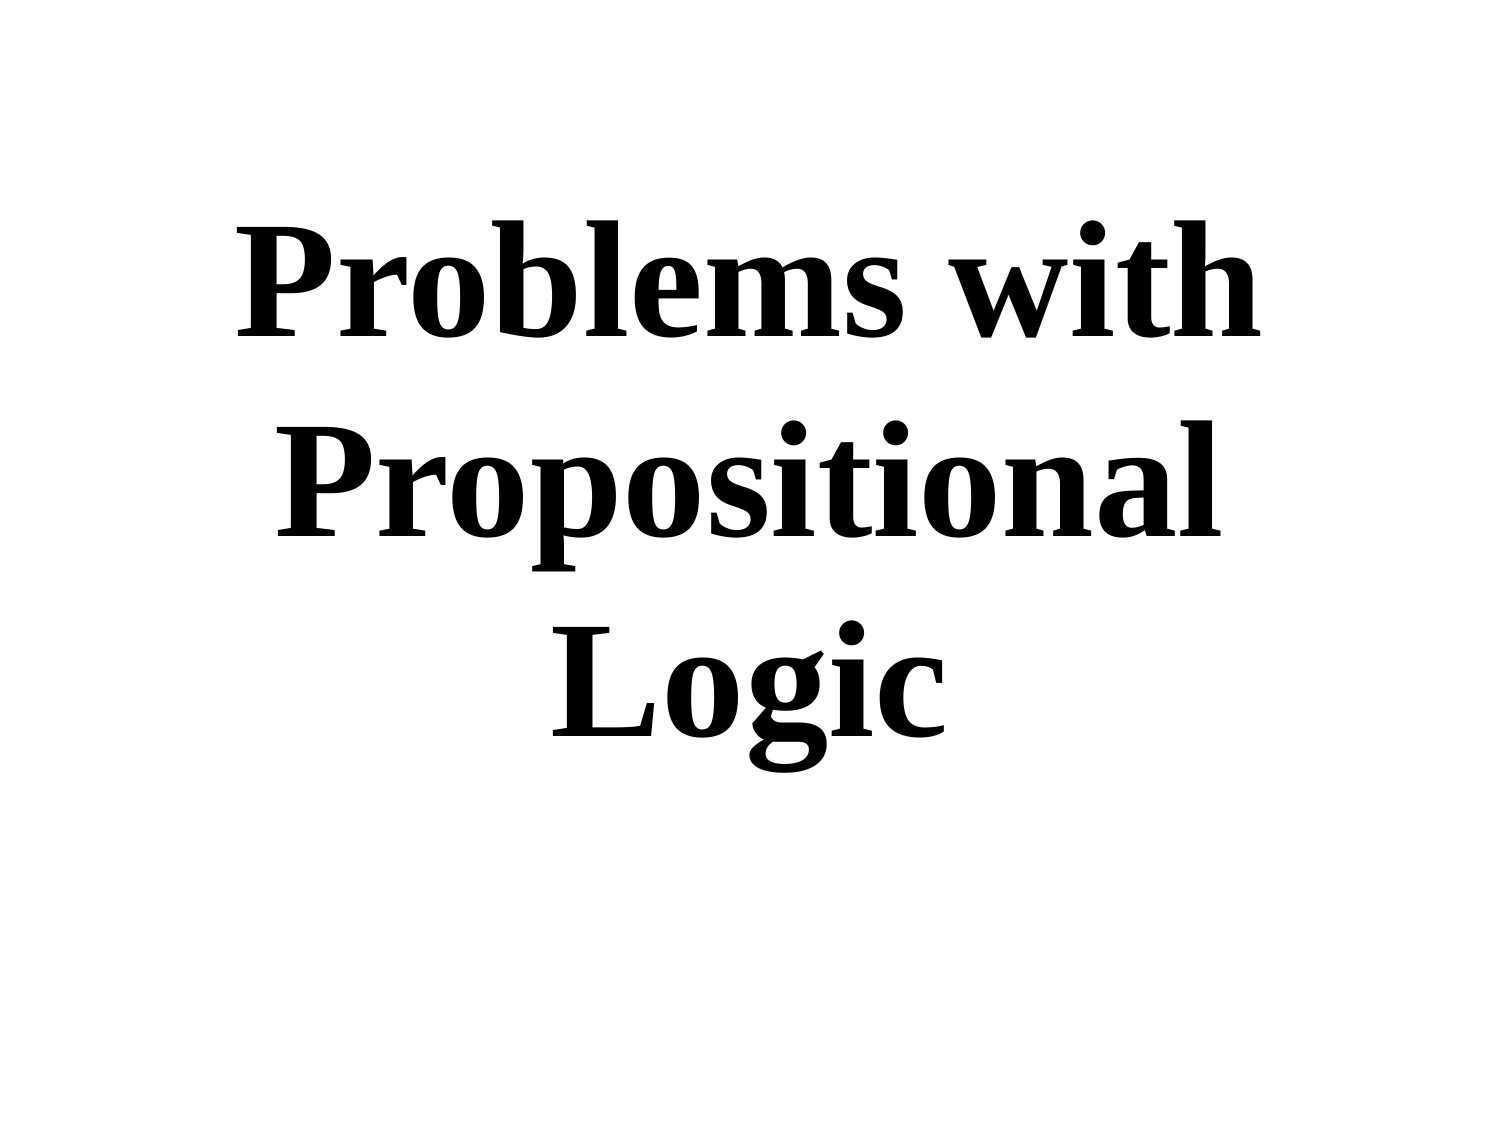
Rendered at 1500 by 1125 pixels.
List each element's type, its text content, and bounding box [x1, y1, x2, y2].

title Problems with Propositional Logic [112, 349, 1388, 591]
